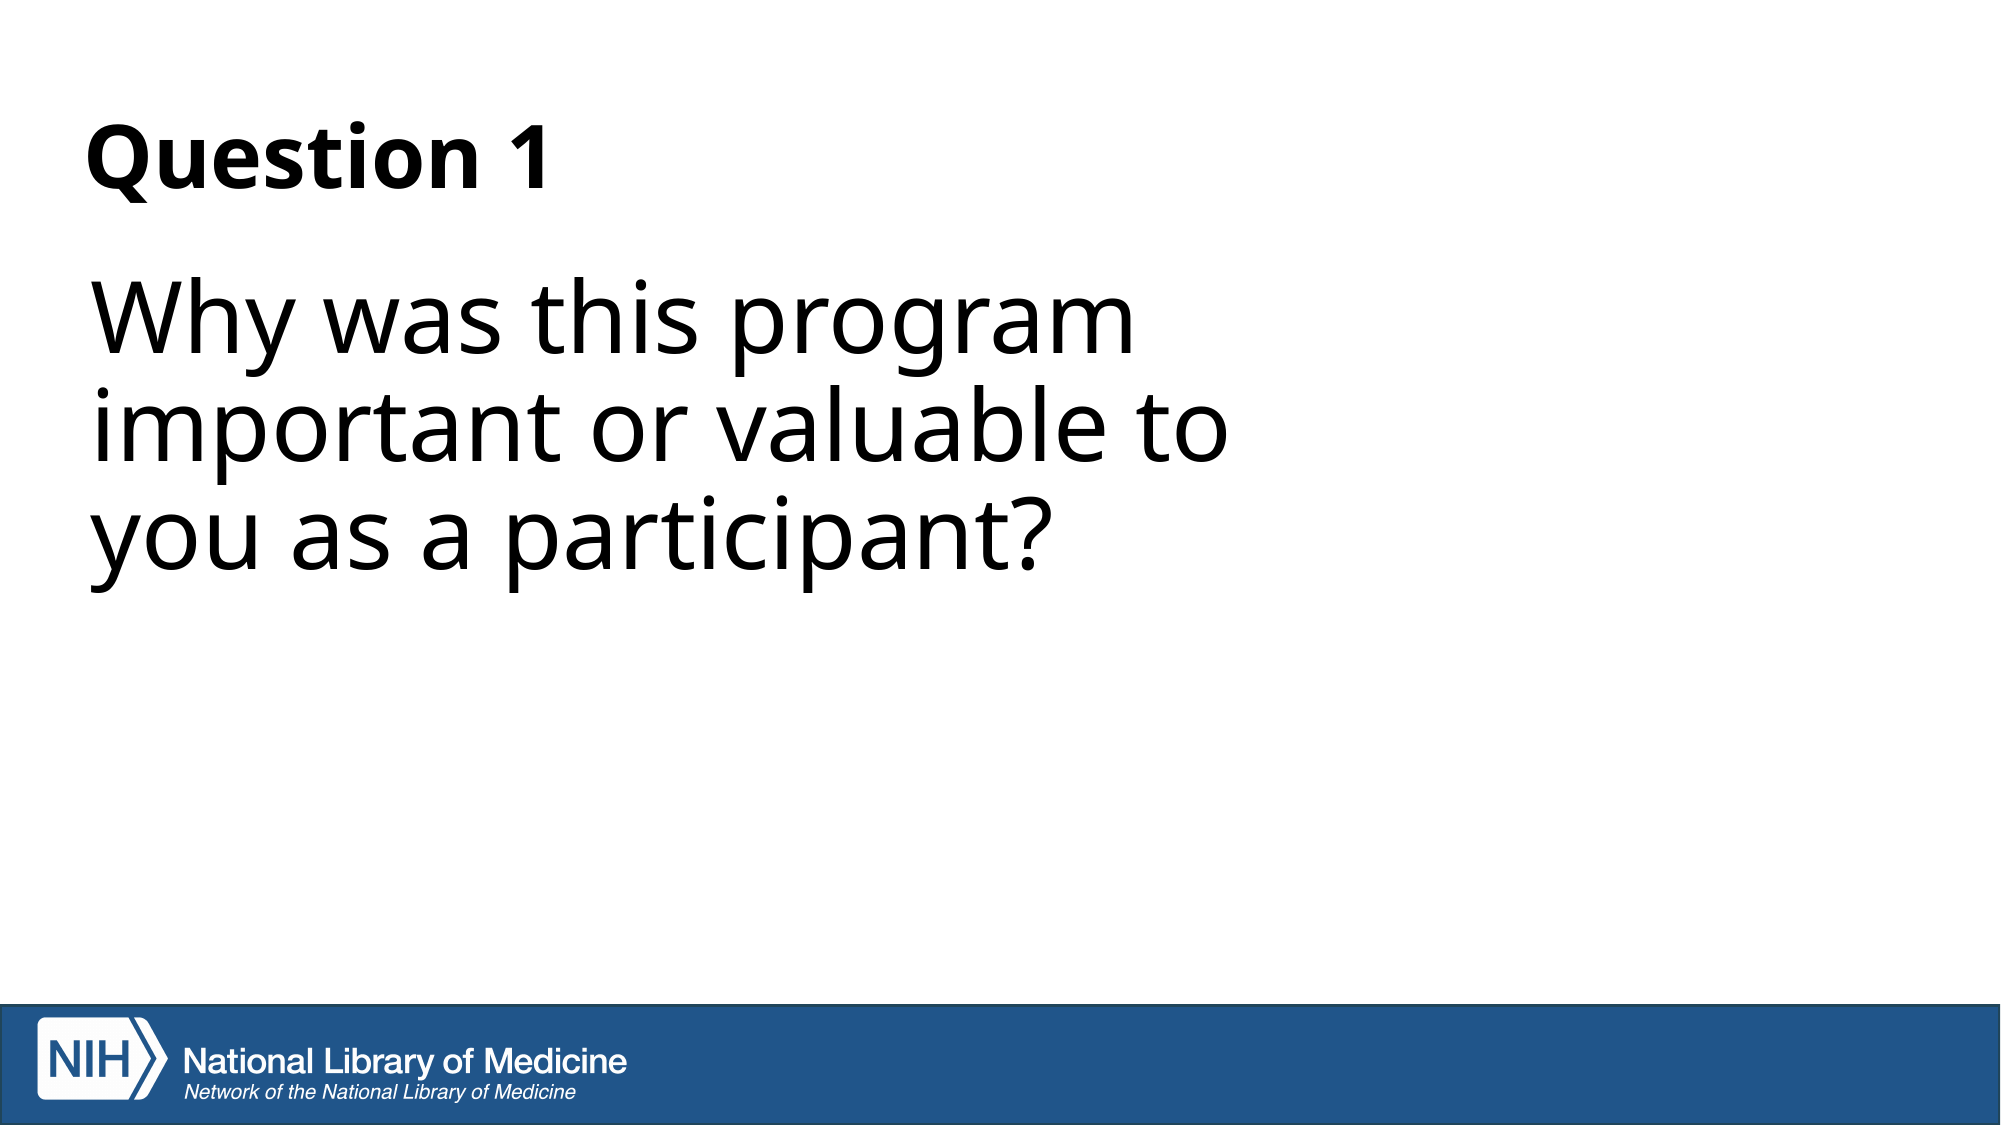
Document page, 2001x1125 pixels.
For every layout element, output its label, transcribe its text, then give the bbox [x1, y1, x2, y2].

list Why was this program important or valuable to you as a participant? [68, 252, 1858, 1000]
picture [37, 1017, 627, 1112]
title Question 1 [68, 97, 1932, 223]
